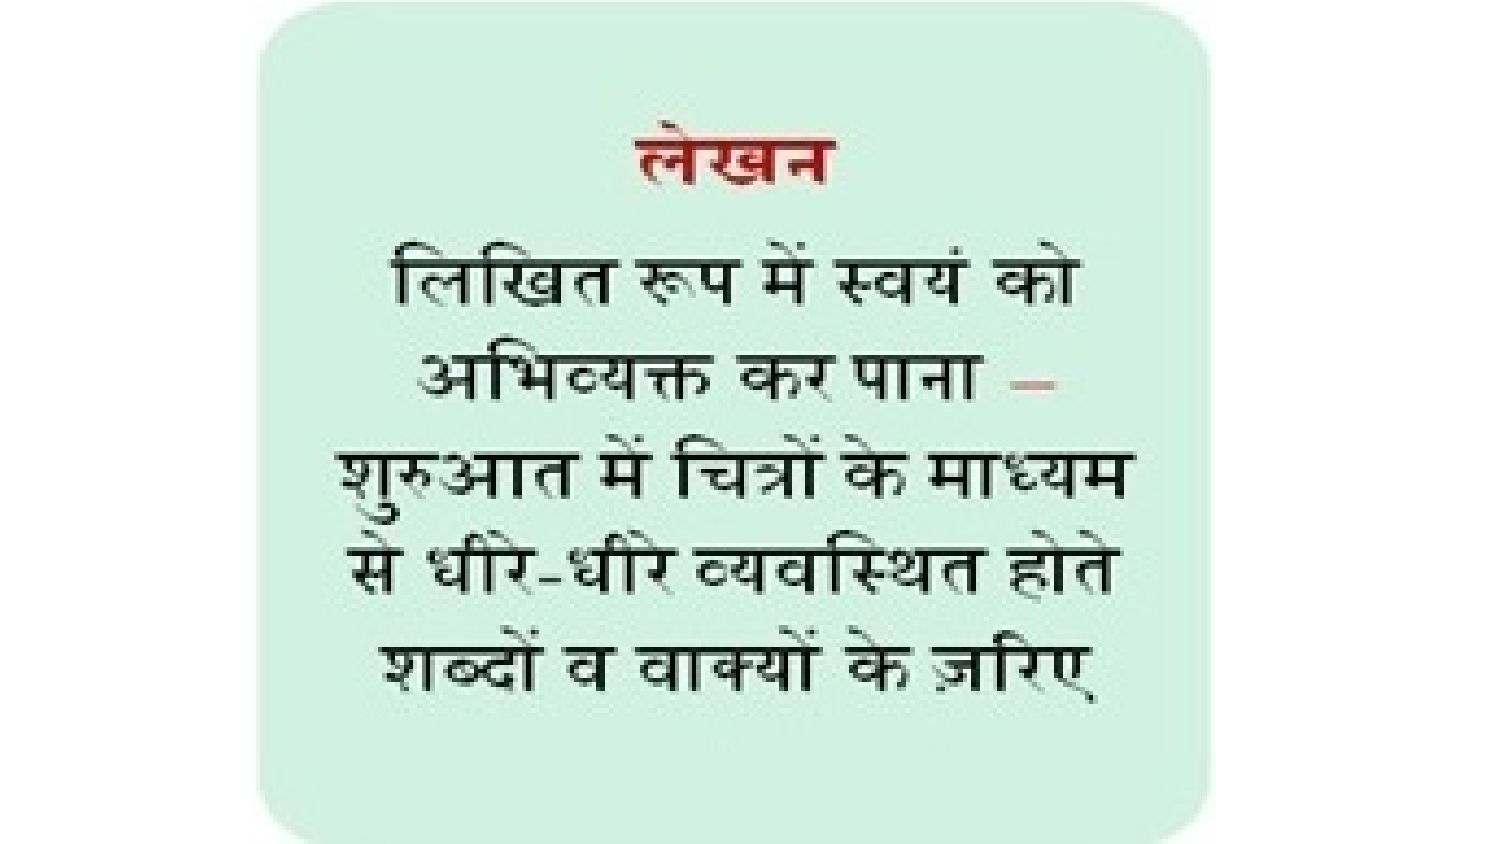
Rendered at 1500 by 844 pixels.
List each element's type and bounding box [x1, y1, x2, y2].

picture [251, 0, 1216, 844]
